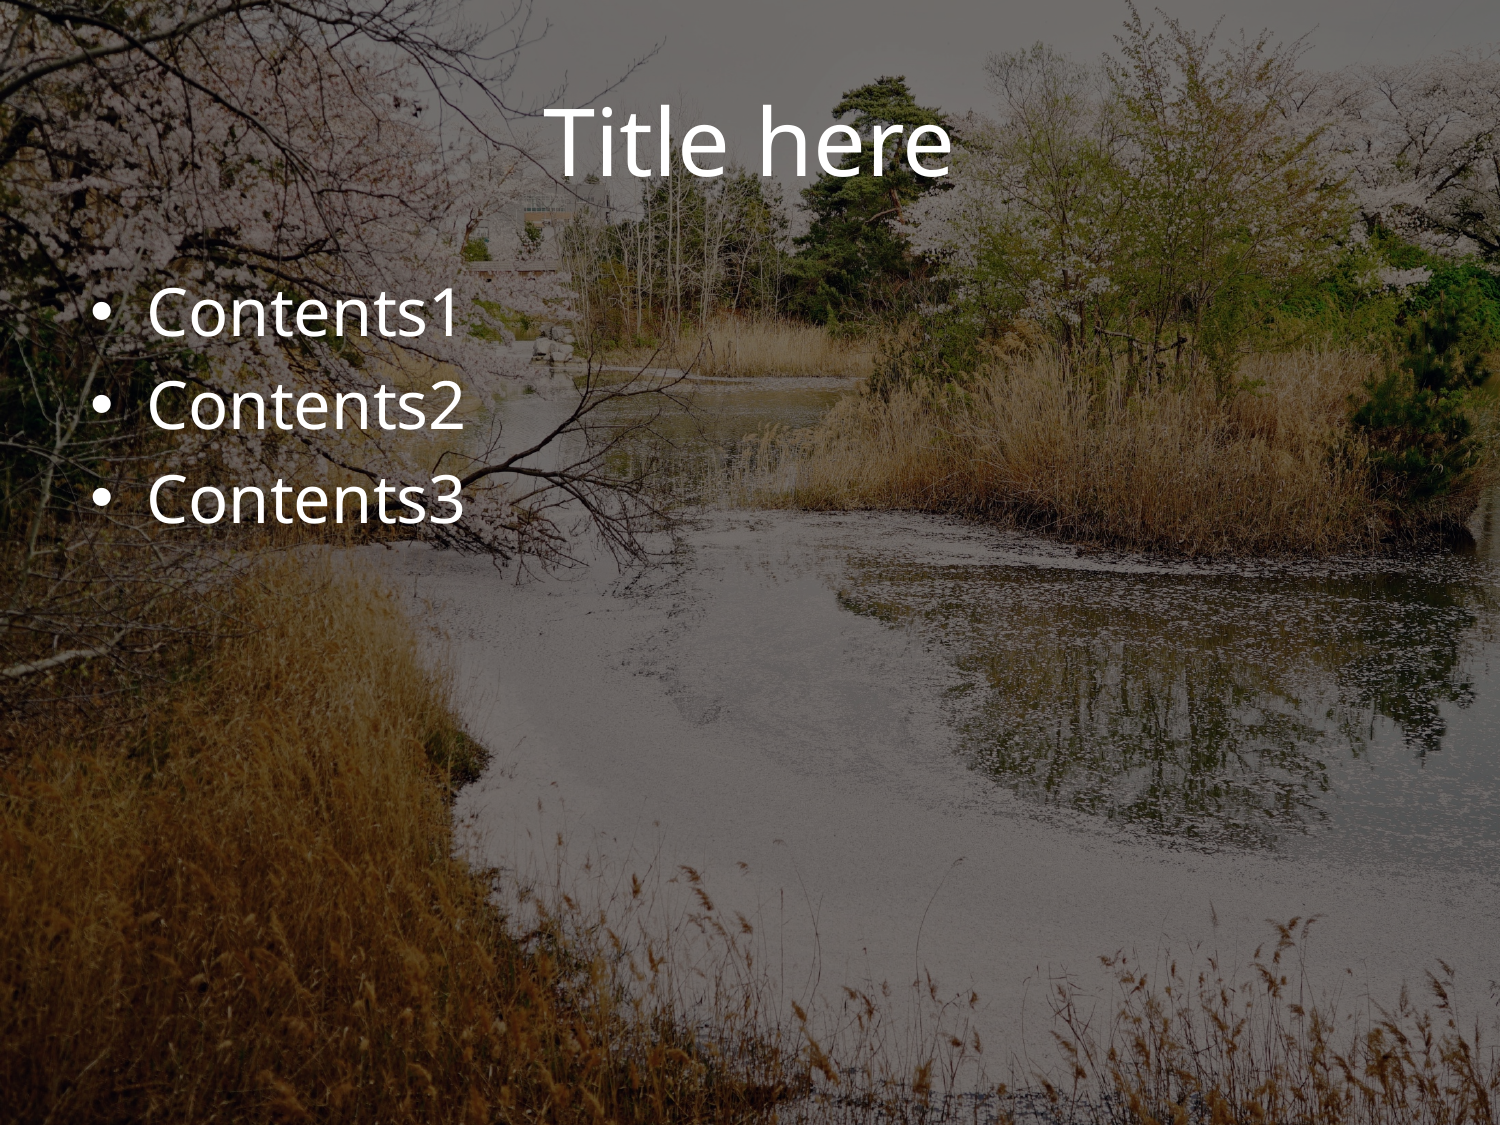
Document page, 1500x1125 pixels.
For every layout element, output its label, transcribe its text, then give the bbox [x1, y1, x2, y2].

title Title here [75, 45, 1425, 233]
list Contents1 Contents2 Contents3 [75, 262, 1425, 1005]
text_box [0, 0, 1500, 1125]
